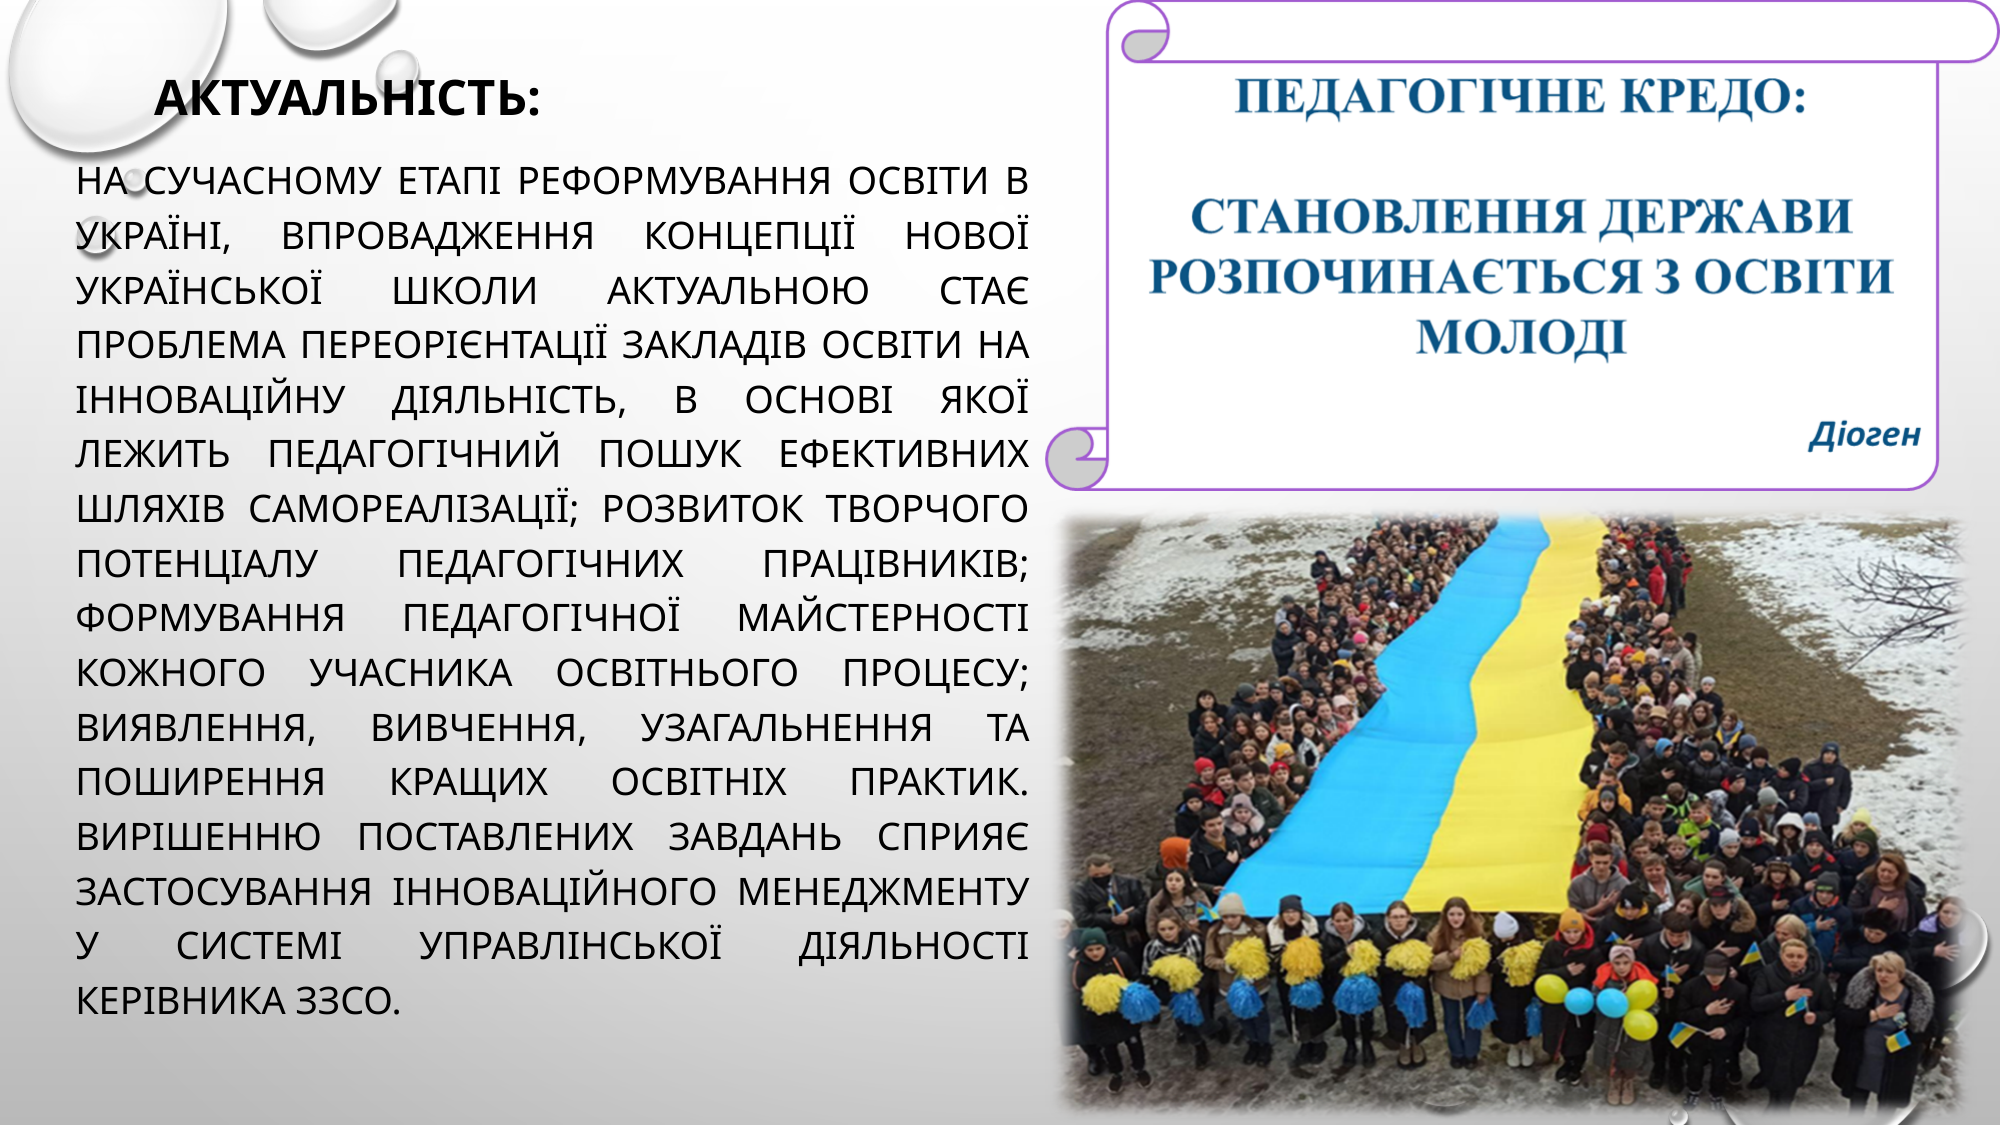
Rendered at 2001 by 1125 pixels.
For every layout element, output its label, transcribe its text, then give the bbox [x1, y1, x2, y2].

title Актуальність: [137, 59, 559, 140]
picture [0, 0, 2000, 1125]
list На сучасному етапі реформування освіти в Україні, впровадження Концепції Нової української школи актуальною стає проблема переорієнтації закладів освіти на інноваційну діяльність, в основі якої лежить педагогічний пошук ефективних шляхів самореалізації; розвиток творчого потенціалу педагогічних працівників; формування педагогічної майстерності кожного учасника освітнього процесу; виявлення, вивчення, узагальнення та поширення кращих освітніх практик. Вирішенню поставлених завдань сприяє застосування інноваційного менеджменту у системі управлінської діяльності керівника ЗЗСО. [60, 140, 1046, 1048]
